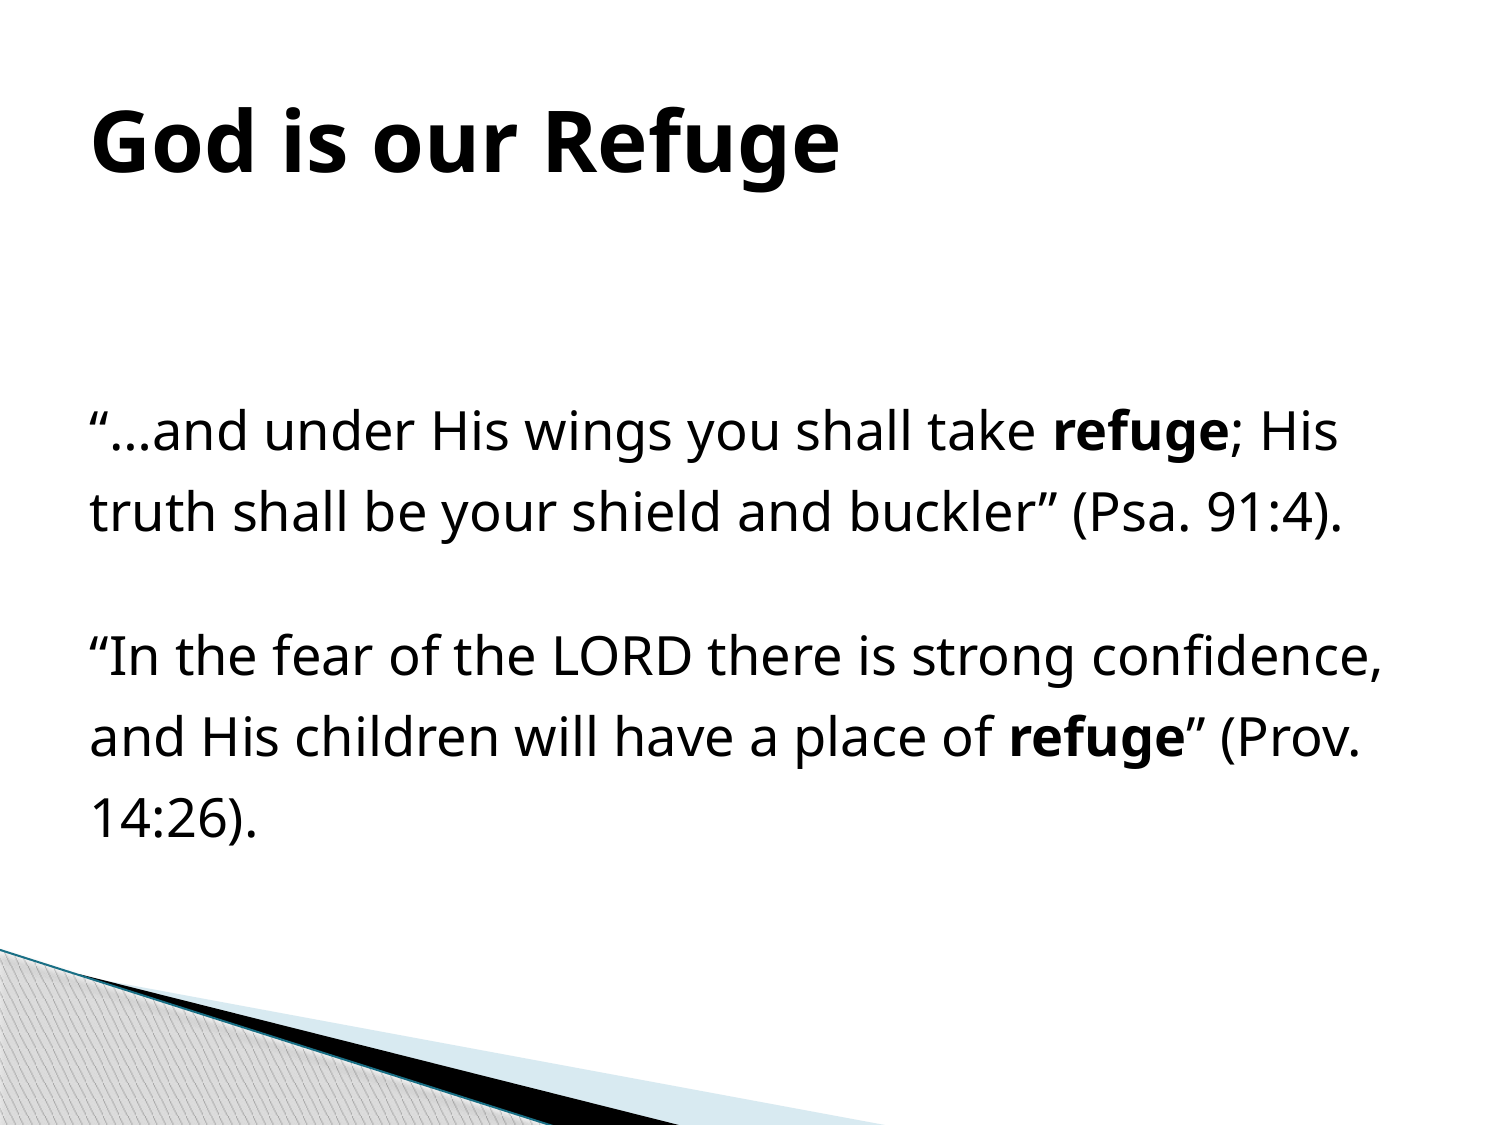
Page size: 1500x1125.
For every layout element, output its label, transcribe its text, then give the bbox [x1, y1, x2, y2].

list “…and under His wings you shall take refuge; His truth shall be your shield and buckler” (Psa. 91:4). “In the fear of the LORD there is strong confidence, and His children will have a place of refuge” (Prov. 14:26). [75, 243, 1425, 986]
title God is our Refuge [75, 45, 1425, 233]
